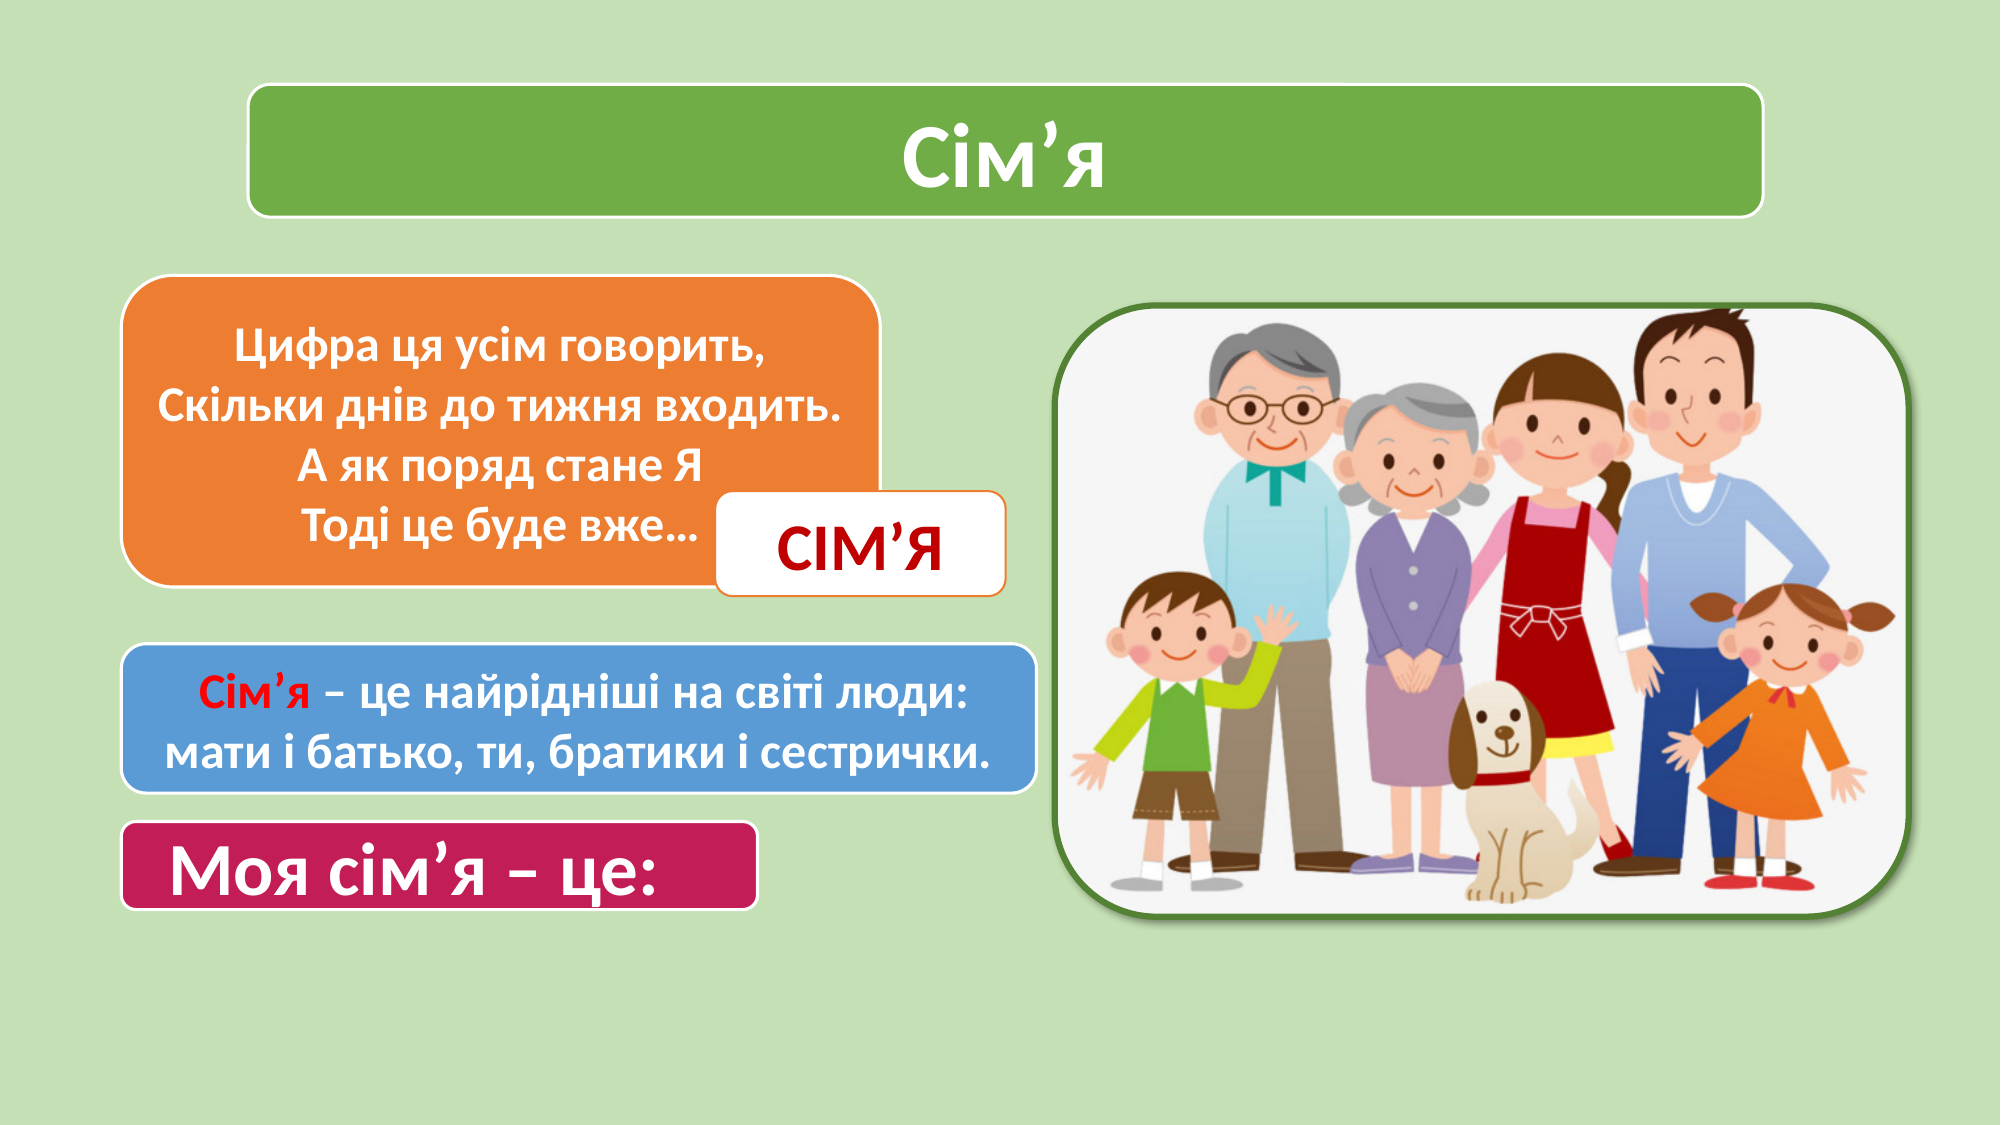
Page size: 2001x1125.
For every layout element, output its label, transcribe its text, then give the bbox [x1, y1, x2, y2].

text_box Моя сім’я – це: [120, 820, 759, 911]
text_box Сім’я – це найрідніші на світі люди: мати і батько, ти, братики і сестрички. [119, 642, 1039, 795]
picture [1054, 305, 1909, 917]
text_box Цифра ця усім говорить, Скільки днів до тижня входить. А як поряд стане Я Тоді це буде вже… [119, 273, 882, 589]
text_box Сім’я [246, 82, 1765, 219]
text_box СІМ’Я [714, 490, 1007, 598]
